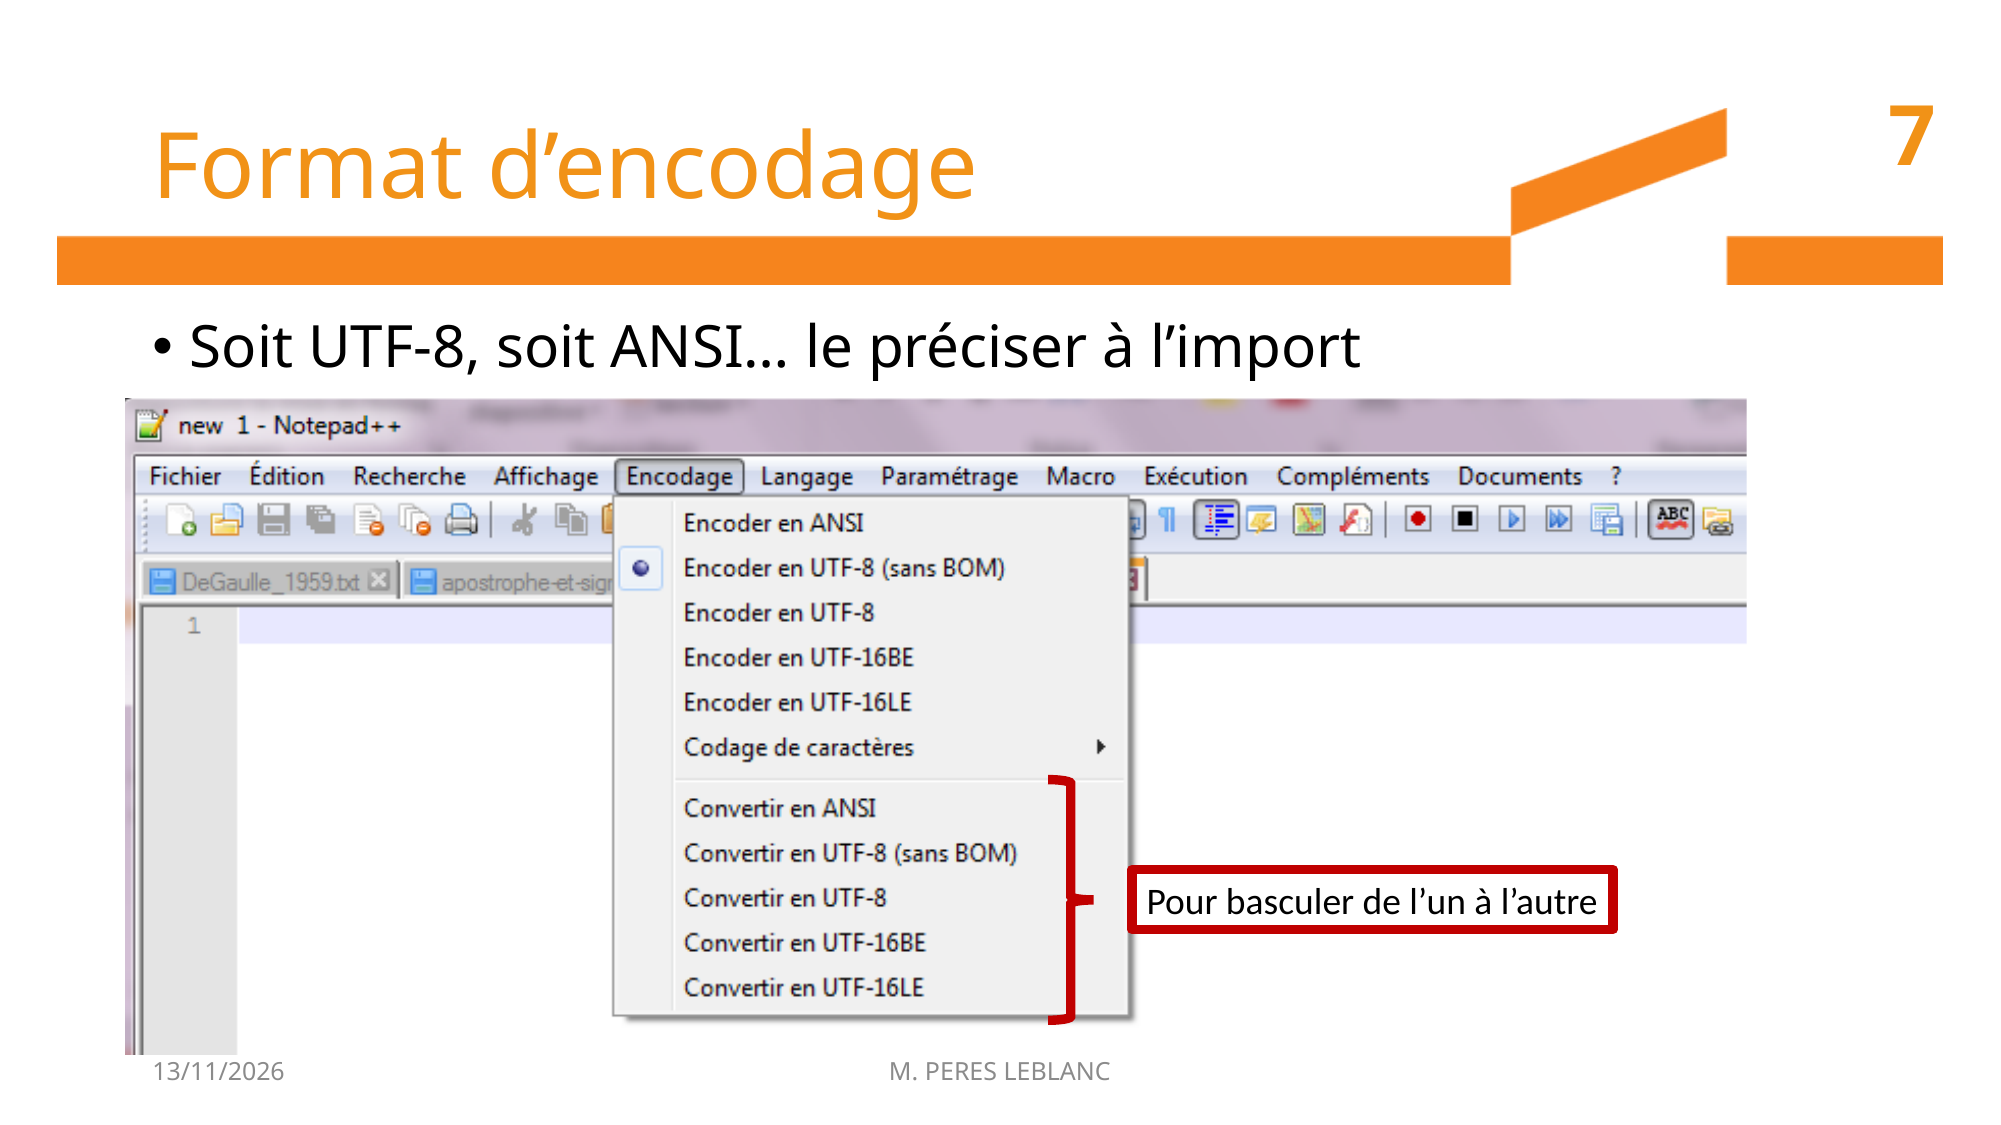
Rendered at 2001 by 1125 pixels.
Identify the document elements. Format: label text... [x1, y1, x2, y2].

title Format d’encodage [137, 59, 1863, 278]
list Soit UTF-8, soit ANSI… le préciser à l’import [137, 299, 1863, 399]
footer M. PERES LEBLANC [662, 1055, 1338, 1103]
picture [124, 397, 1747, 1055]
picture [57, 108, 1943, 285]
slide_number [137, 1055, 588, 1103]
slide_number 7 [1500, 108, 1951, 169]
